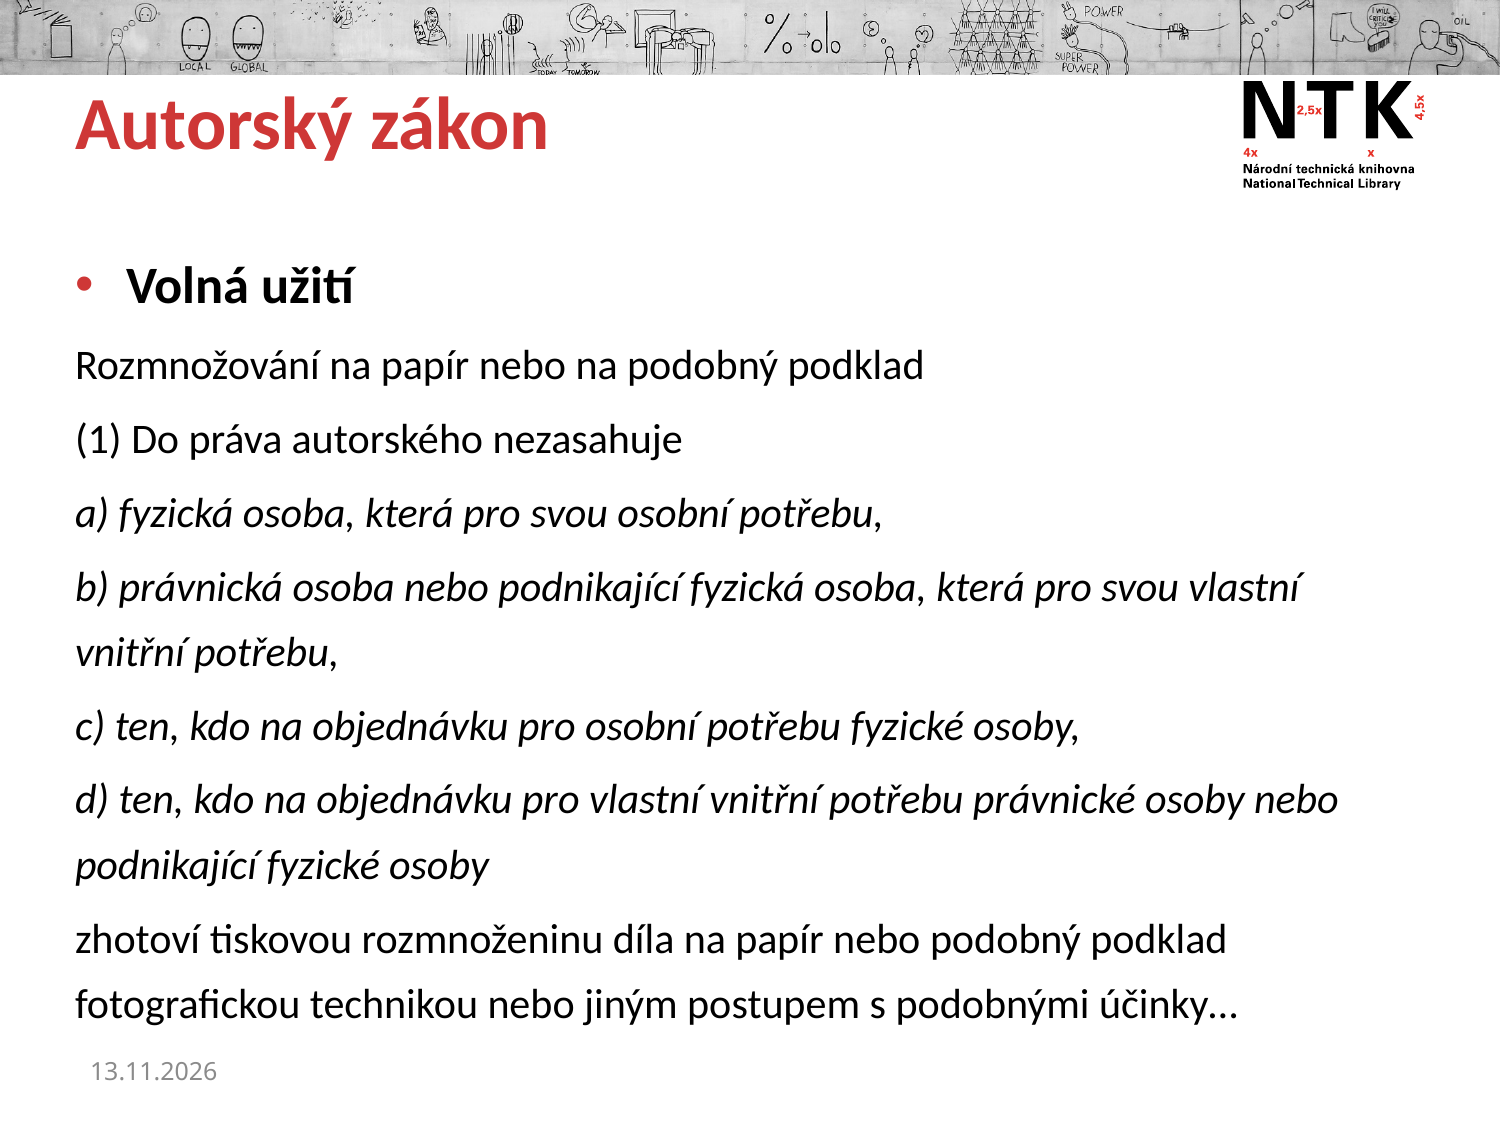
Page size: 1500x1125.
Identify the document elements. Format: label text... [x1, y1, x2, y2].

list Volná užití Rozmnožování na papír nebo na podobný podklad (1) Do práva autorského nezasahuje a) fyzická osoba, která pro svou osobní potřebu, b) právnická osoba nebo podnikající fyzická osoba, která pro svou vlastní vnitřní potřebu, c) ten, kdo na objednávku pro osobní potřebu fyzické osoby, d) ten, kdo na objednávku pro vlastní vnitřní potřebu právnické osoby nebo podnikající fyzické osoby zhotoví tiskovou rozmnoženinu díla na papír nebo podobný podklad fotografickou technikou nebo jiným postupem s podobnými účinky… [75, 232, 1412, 1030]
title Autorský zákon [75, 83, 1425, 233]
picture [1243, 80, 1426, 191]
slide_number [75, 1042, 425, 1103]
picture [0, 0, 1500, 75]
